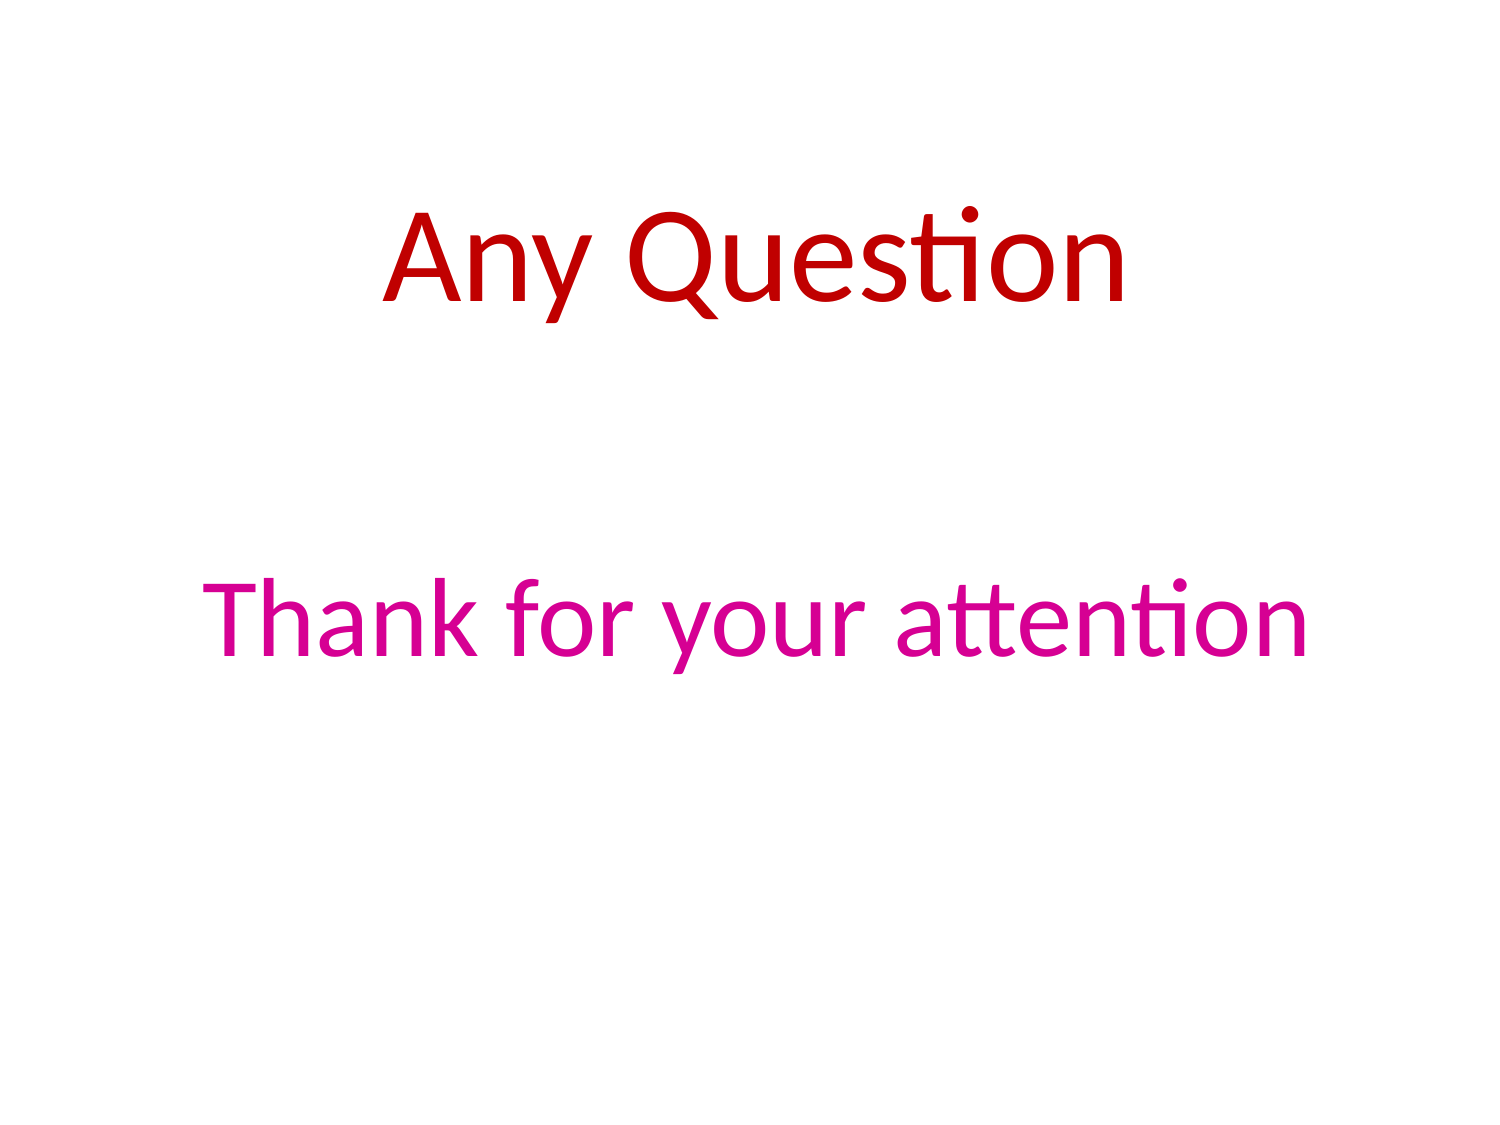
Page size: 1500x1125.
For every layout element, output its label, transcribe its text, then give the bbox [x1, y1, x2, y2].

title Any Question [82, 152, 1432, 340]
list Thank for your attention [82, 433, 1432, 832]
